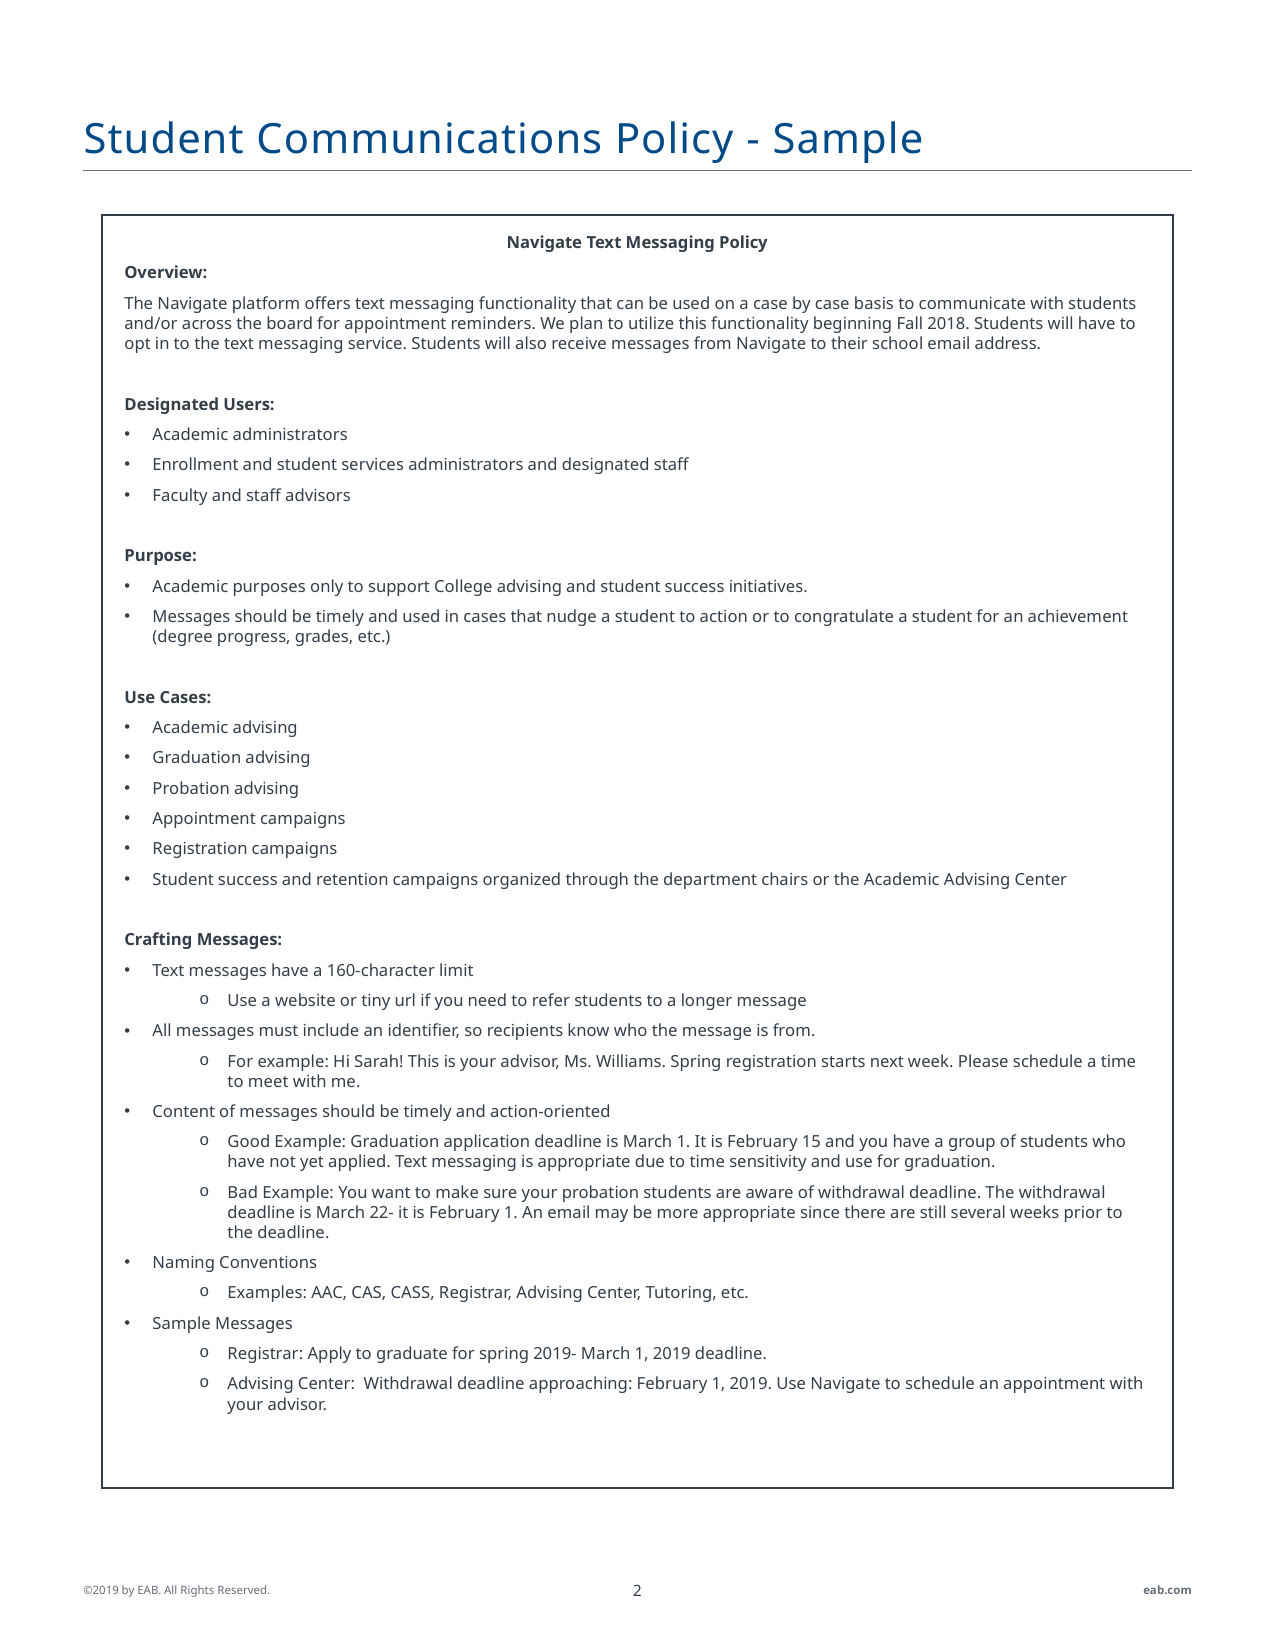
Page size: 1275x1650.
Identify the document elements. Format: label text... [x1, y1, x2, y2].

text_box [101, 214, 1174, 1489]
title Student Communications Policy - Sample [83, 117, 1192, 163]
